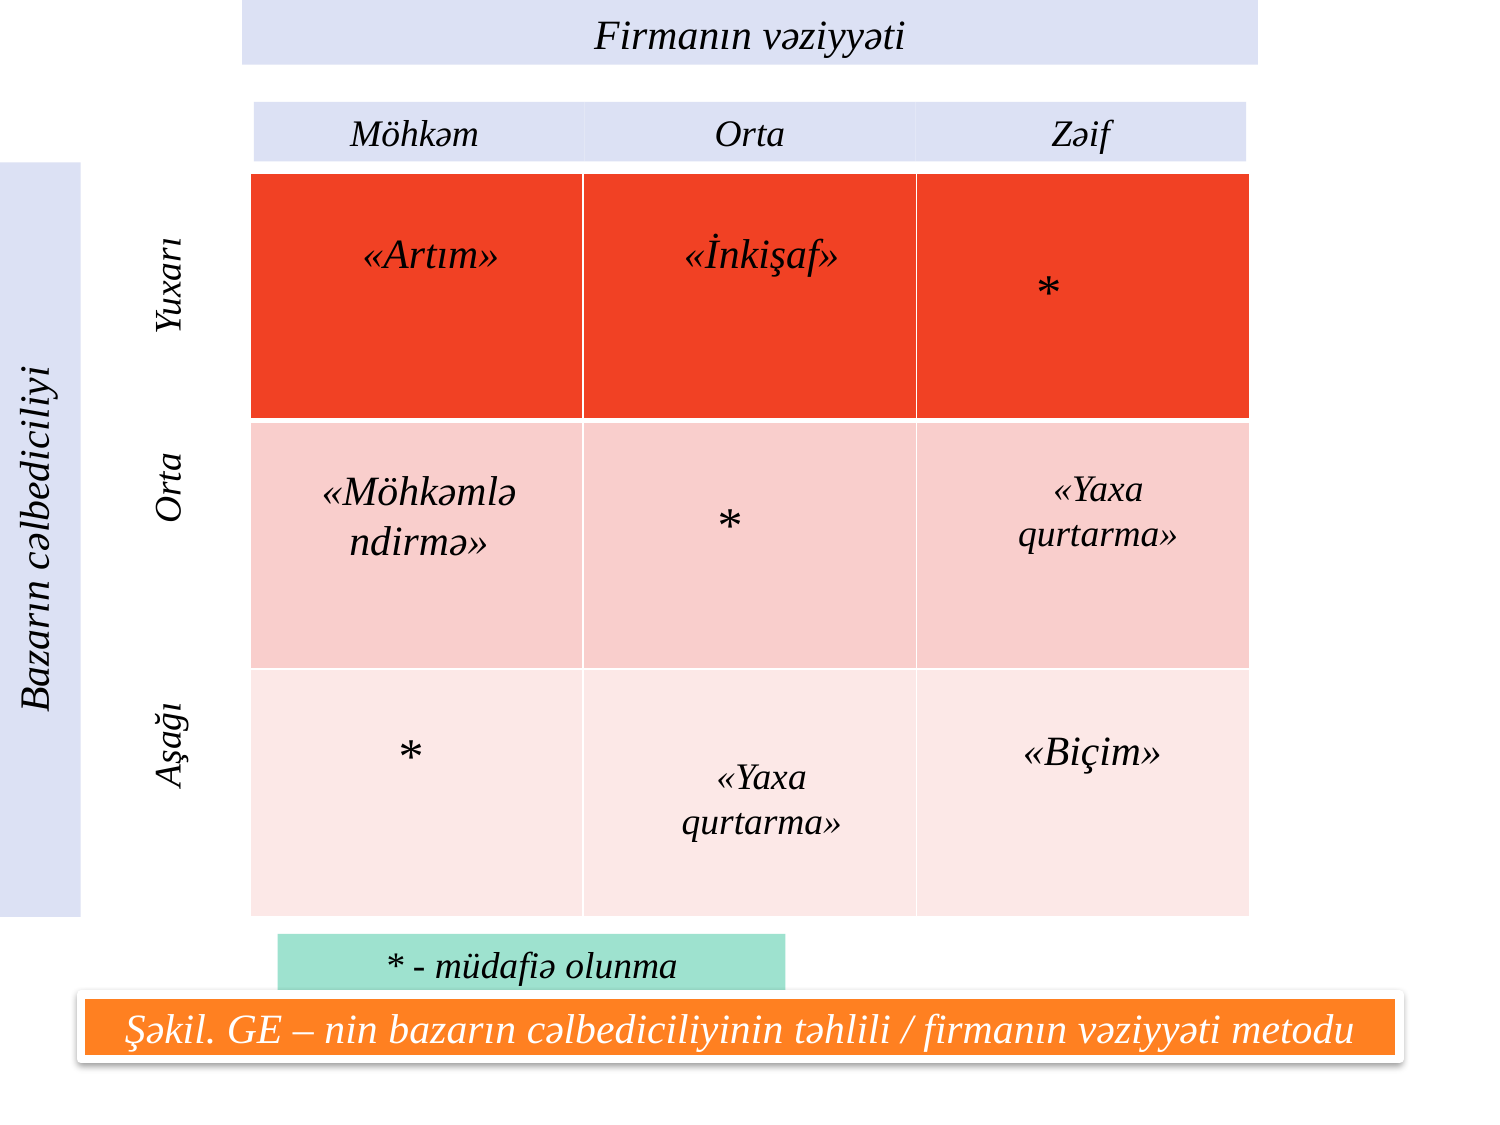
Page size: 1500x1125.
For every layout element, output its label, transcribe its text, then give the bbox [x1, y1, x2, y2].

text_box Bazarın cəlbediciliyi [0, 162, 81, 917]
text_box * [1021, 252, 1128, 328]
text_box Orta [135, 432, 212, 539]
table_header [584, 174, 916, 418]
table_cell [584, 423, 916, 668]
text_box Zəif [915, 101, 1247, 162]
table_header [251, 174, 582, 418]
text_box «İnkişaf» [655, 219, 868, 285]
table_header [917, 174, 1249, 418]
text_box Möhkəm [253, 101, 584, 162]
text_box «Möhkəmləndirmə» [301, 456, 538, 571]
text_box * [383, 715, 467, 791]
text_box «Yaxa qurtarma» [655, 744, 868, 850]
text_box Yuxarı [135, 162, 212, 409]
table_cell [917, 670, 1249, 916]
table_cell [584, 670, 916, 916]
table_cell [917, 423, 1249, 668]
text_box «Artım» [324, 219, 538, 285]
text_box Şəkil. GE – nin bazarın cəlbediciliyinin təhlili / firmanın vəziyyəti metodu [77, 990, 1404, 1063]
text_box * - müdafiə olunma [277, 933, 786, 988]
text_box Firmanın vəziyyəti [242, 0, 1258, 65]
text_box Orta [584, 101, 915, 162]
text_box * [702, 485, 821, 561]
text_box «Biçim» [986, 716, 1199, 781]
text_box «Yaxa qurtarma» [974, 456, 1223, 561]
table_cell [251, 423, 582, 668]
table_cell [251, 670, 582, 916]
text_box Aşağı [135, 668, 212, 821]
